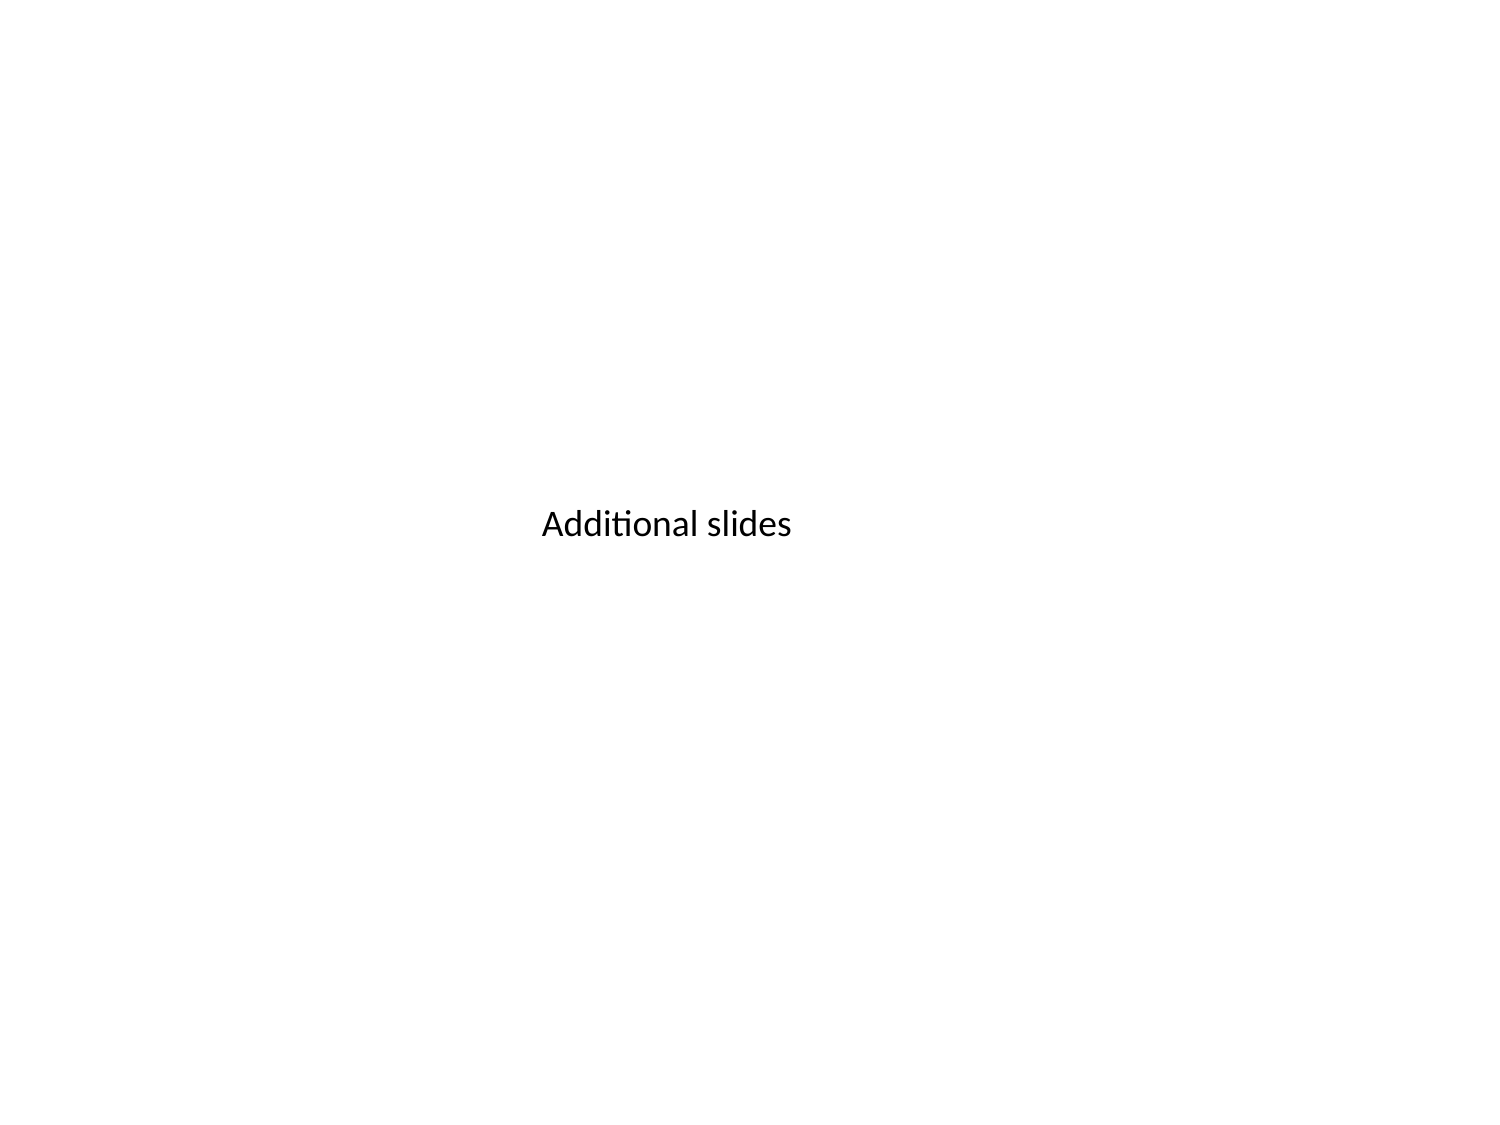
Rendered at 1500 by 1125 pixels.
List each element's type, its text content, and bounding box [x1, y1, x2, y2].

text_box Additional slides [527, 491, 808, 552]
